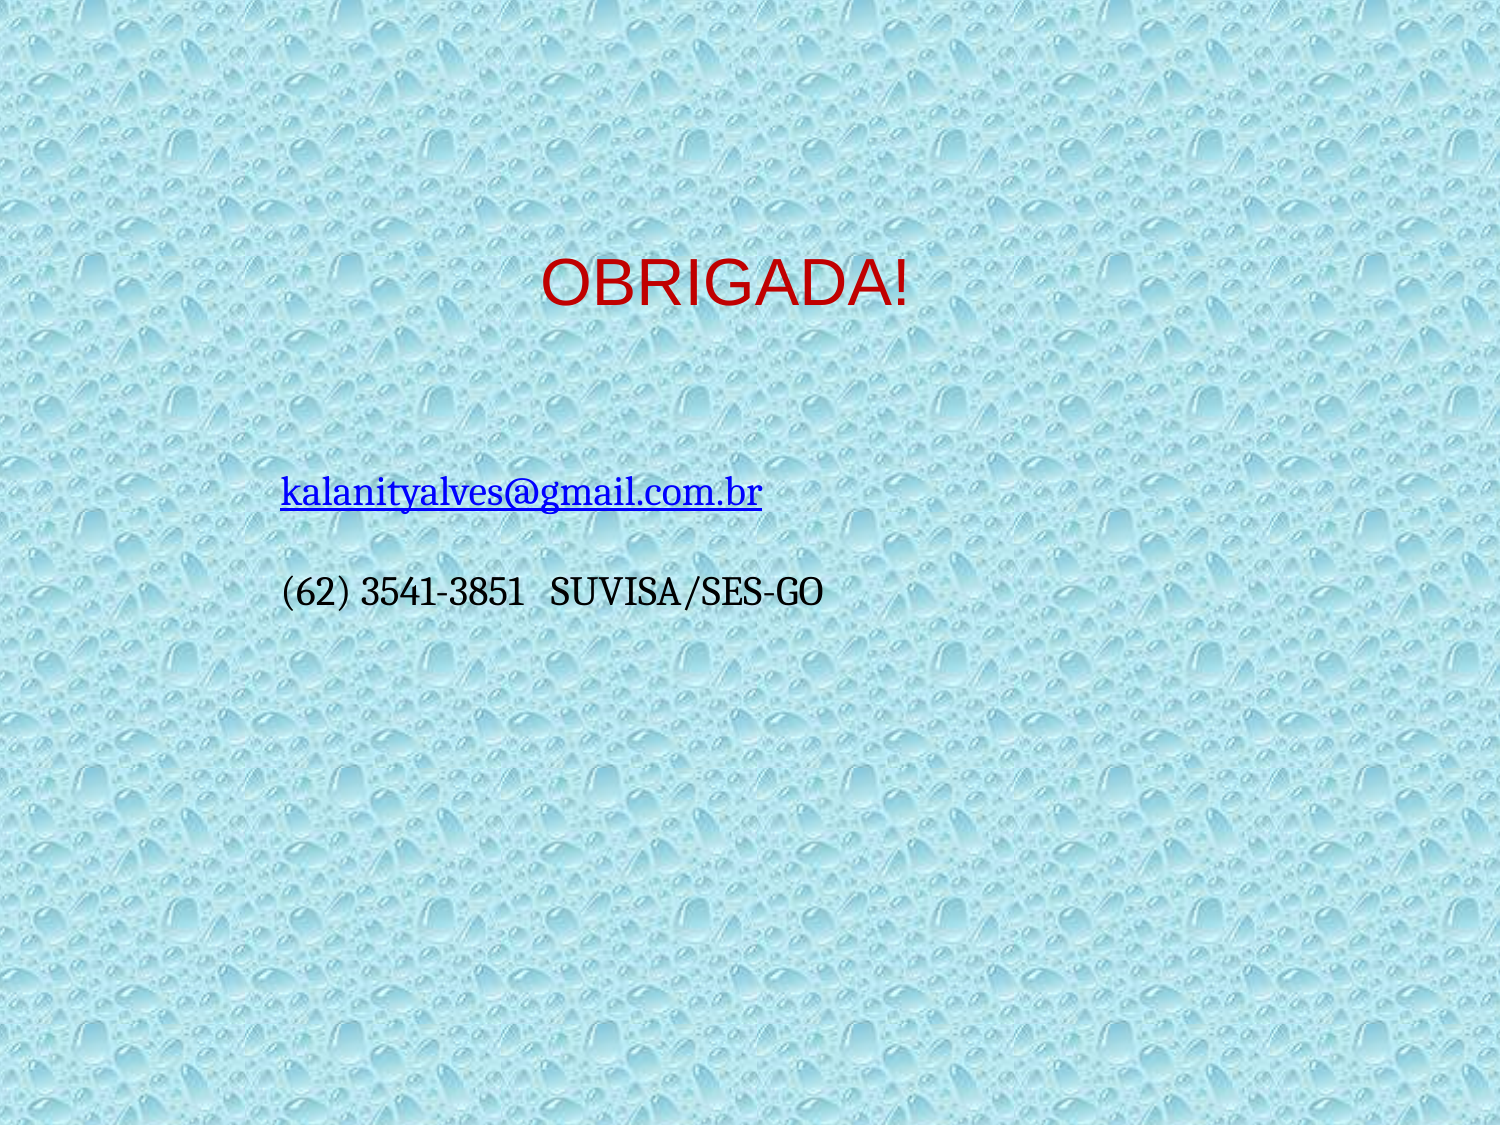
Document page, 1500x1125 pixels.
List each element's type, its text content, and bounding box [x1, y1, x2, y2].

text_box kalanityalves@gmail.com.br (62) 3541-3851 SUVISA/SES-GO [265, 456, 1341, 621]
picture [0, 0, 1500, 1125]
list OBRIGADA! [75, 137, 1425, 1005]
